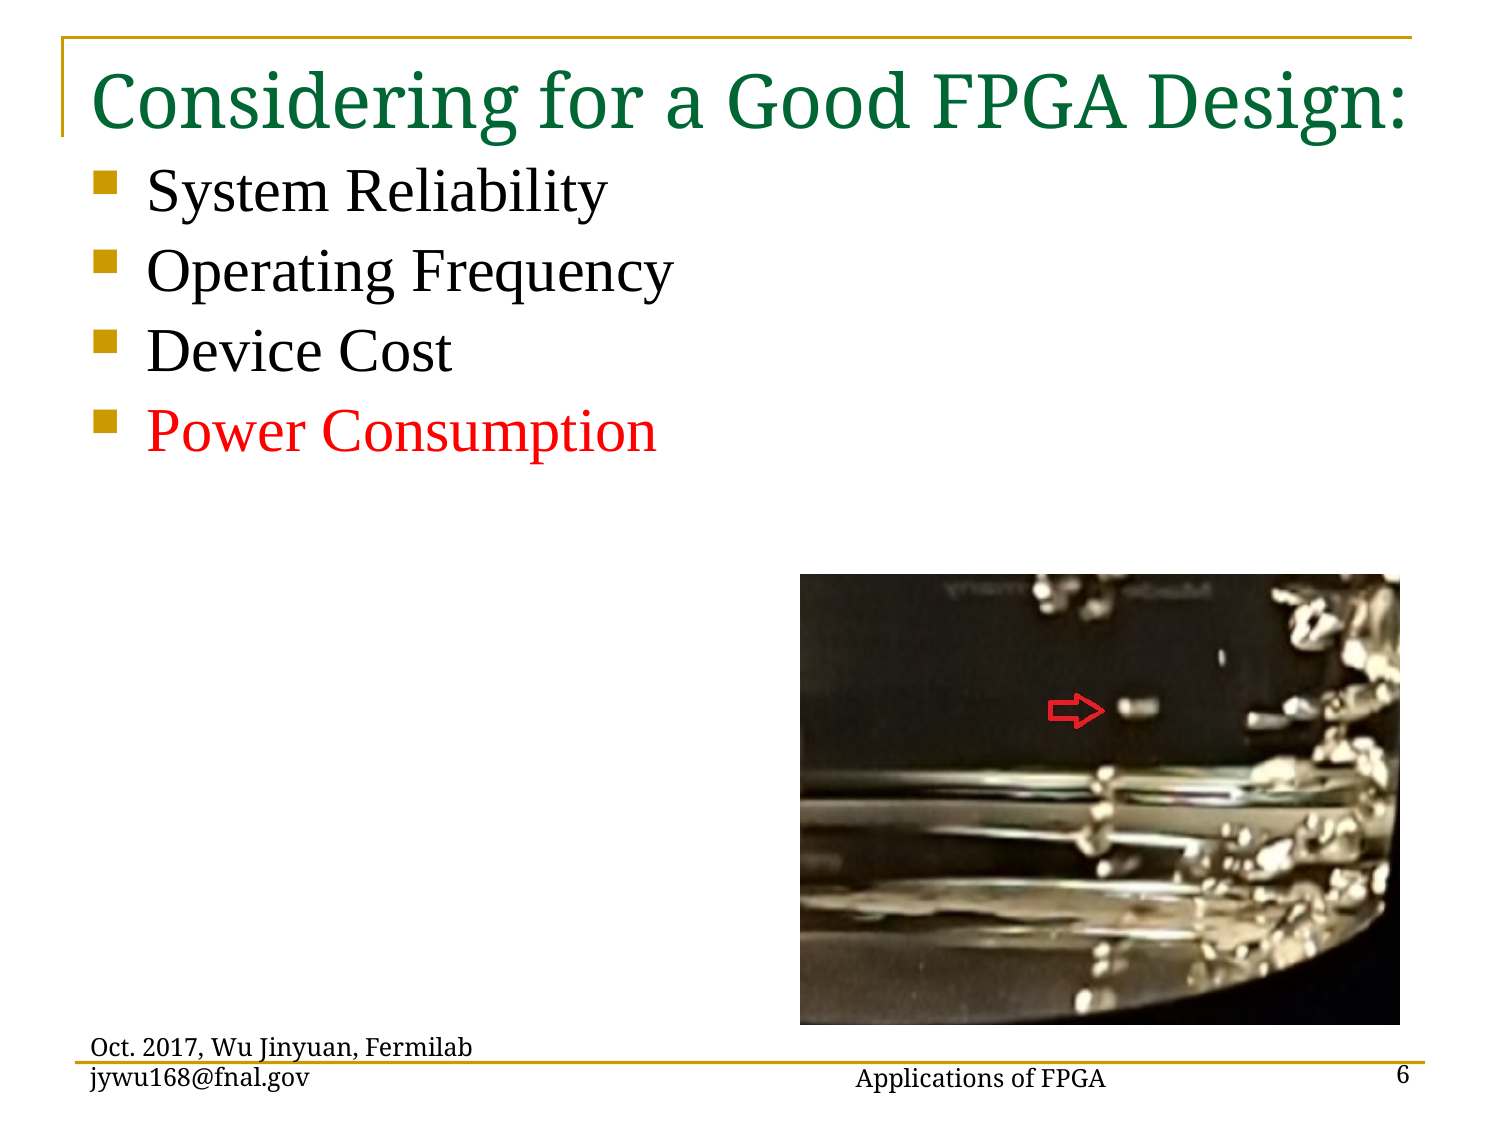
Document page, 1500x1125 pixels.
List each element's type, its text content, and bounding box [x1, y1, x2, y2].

title Considering for a Good FPGA Design: [75, 45, 1463, 163]
list System Reliability Operating Frequency Device Cost Power Consumption [75, 149, 1425, 500]
footer Applications of FPGA [662, 1049, 1301, 1101]
picture [799, 574, 1401, 1026]
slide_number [74, 1062, 651, 1100]
slide_number 6 [1312, 1062, 1426, 1101]
